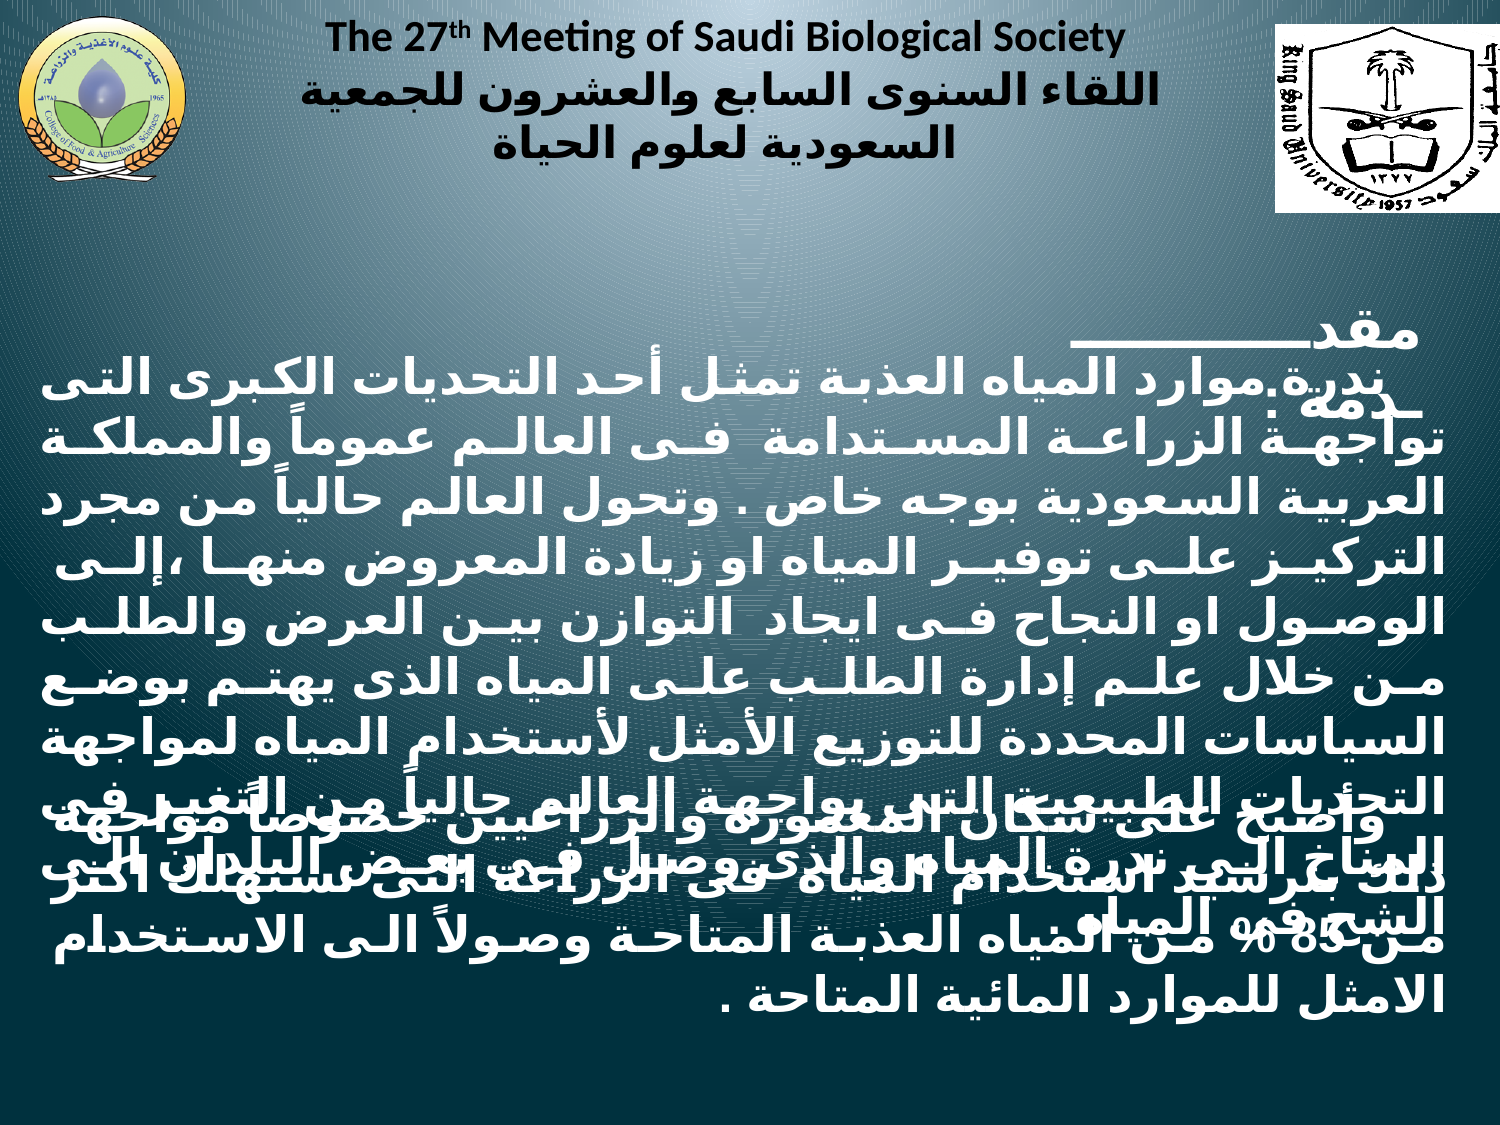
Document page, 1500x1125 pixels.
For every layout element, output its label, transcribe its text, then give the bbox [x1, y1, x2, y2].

text_box وأصبح على سكان المعمورة والزراعيين خصوصاً مواجهة ذلك بترشيد استخدام المياه فى الزراعة التى تستهلك اكثر من 85 % من المياه العذبة المتاحة وصولاً الى الاستخدام الامثل للموارد المائية المتاحة . [37, 774, 1463, 1030]
text_box ندرة موارد المياه العذبة تمثل أحد التحديات الكبرى التى تواجهة الزراعة المستدامة فى العالم عموماً والمملكة العربية السعودية بوجه خاص . وتحول العالم حالياً من مجرد التركيز على توفير المياه او زيادة المعروض منها ،إلى الوصول او النجاح فى ايجاد التوازن بين العرض والطلب من خلال علم إدارة الطلب على المياه الذى يهتم بوضع السياسات المحددة للتوزيع الأمثل لأستخدام المياه لمواجهة التحديات الطبيعية التى يواجهة العالم حالياً من التغير فى المناخ الى ندرة المياه والذى وصل فى بعض البلدان الى الشح فى المياه . [24, 337, 1463, 953]
text_box مقدـــــــــــــدمة : [1049, 237, 1438, 337]
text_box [1274, 24, 1500, 213]
text_box [62, 899, 1425, 960]
title The 27th Meeting of Saudi Biological Society اللقاء السنوى السابع والعشرون للجمعية السعودية لعلوم الحياة [201, 0, 1263, 175]
picture [0, 0, 201, 201]
